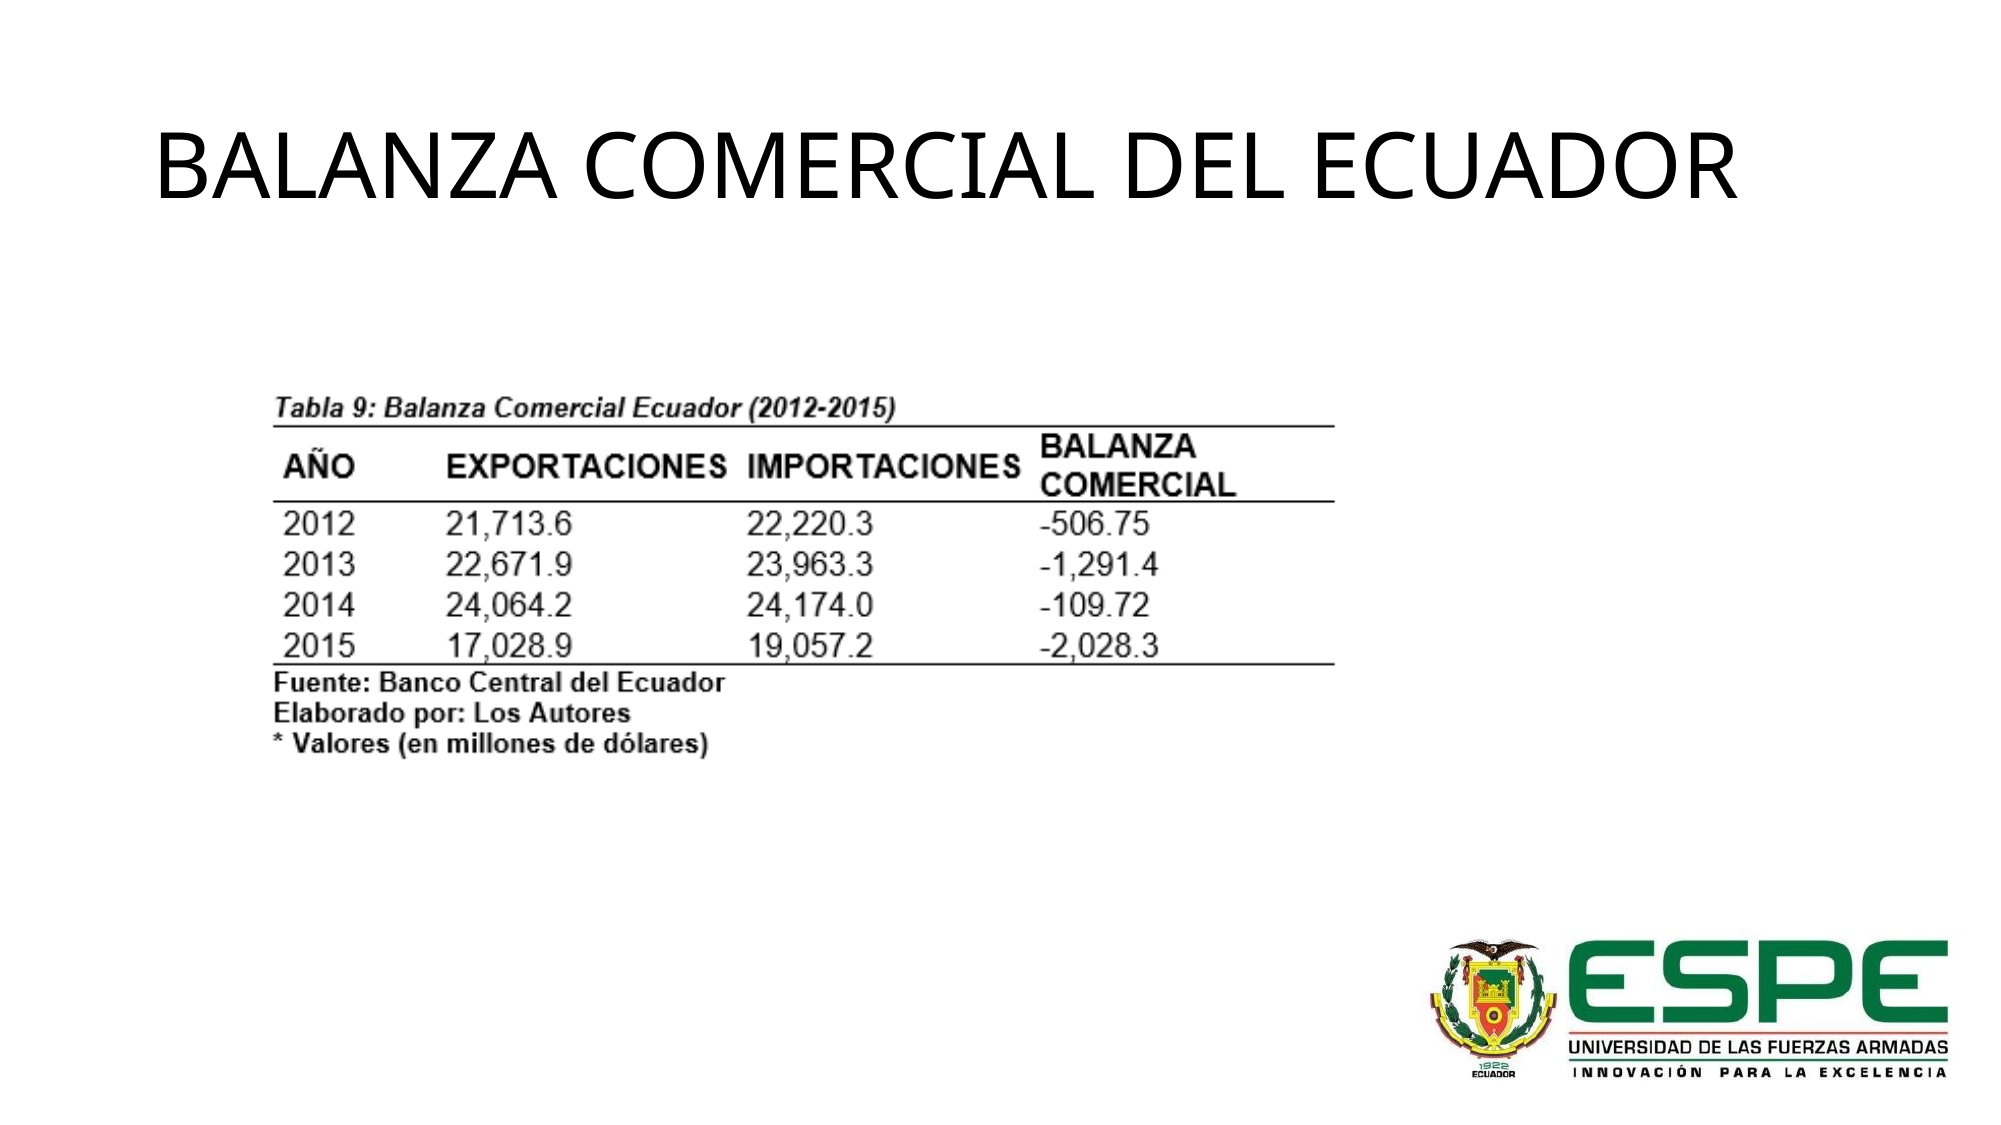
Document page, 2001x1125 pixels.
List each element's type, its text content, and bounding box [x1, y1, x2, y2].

title BALANZA COMERCIAL DEL ECUADOR [137, 59, 1863, 278]
picture [239, 372, 1361, 808]
picture [1421, 929, 1959, 1085]
